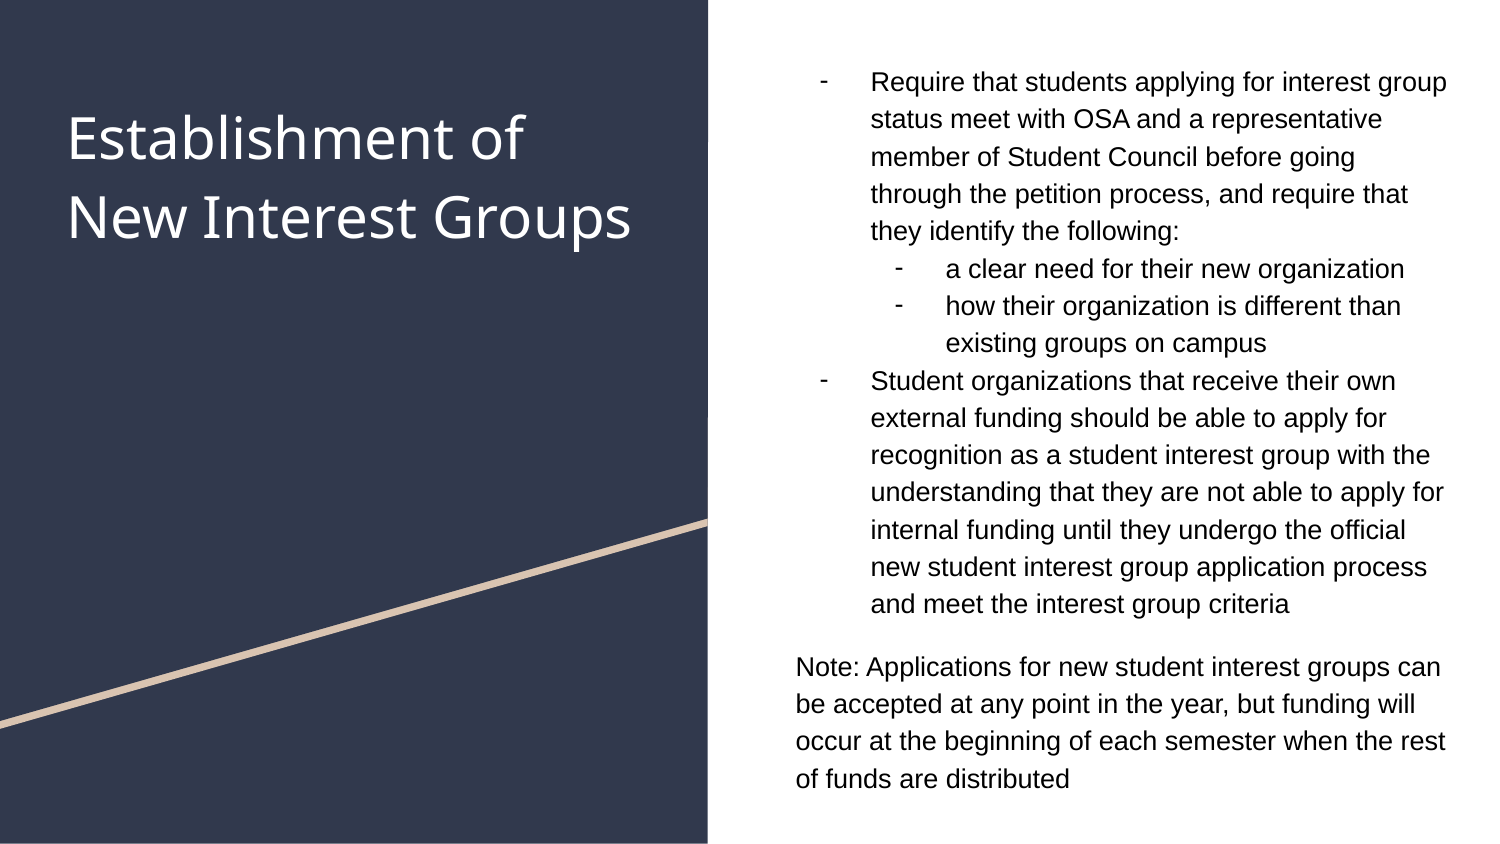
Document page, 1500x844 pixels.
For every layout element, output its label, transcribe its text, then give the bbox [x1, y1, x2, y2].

title Establishment of New Interest Groups [51, 82, 660, 494]
list Require that students applying for interest group status meet with OSA and a representative member of Student Council before going through the petition process, and require that they identify the following: a clear need for their new organization how their organization is different than existing groups on campus Student organizations that receive their own external funding should be able to apply for recognition as a student interest group with the understanding that they are not able to apply for internal funding until they undergo the official new student interest group application process and meet the interest group criteria Note: Applications for new student interest groups can be accepted at any point in the year, but funding will occur at the beginning of each semester when the rest of funds are distributed [780, 44, 1465, 800]
